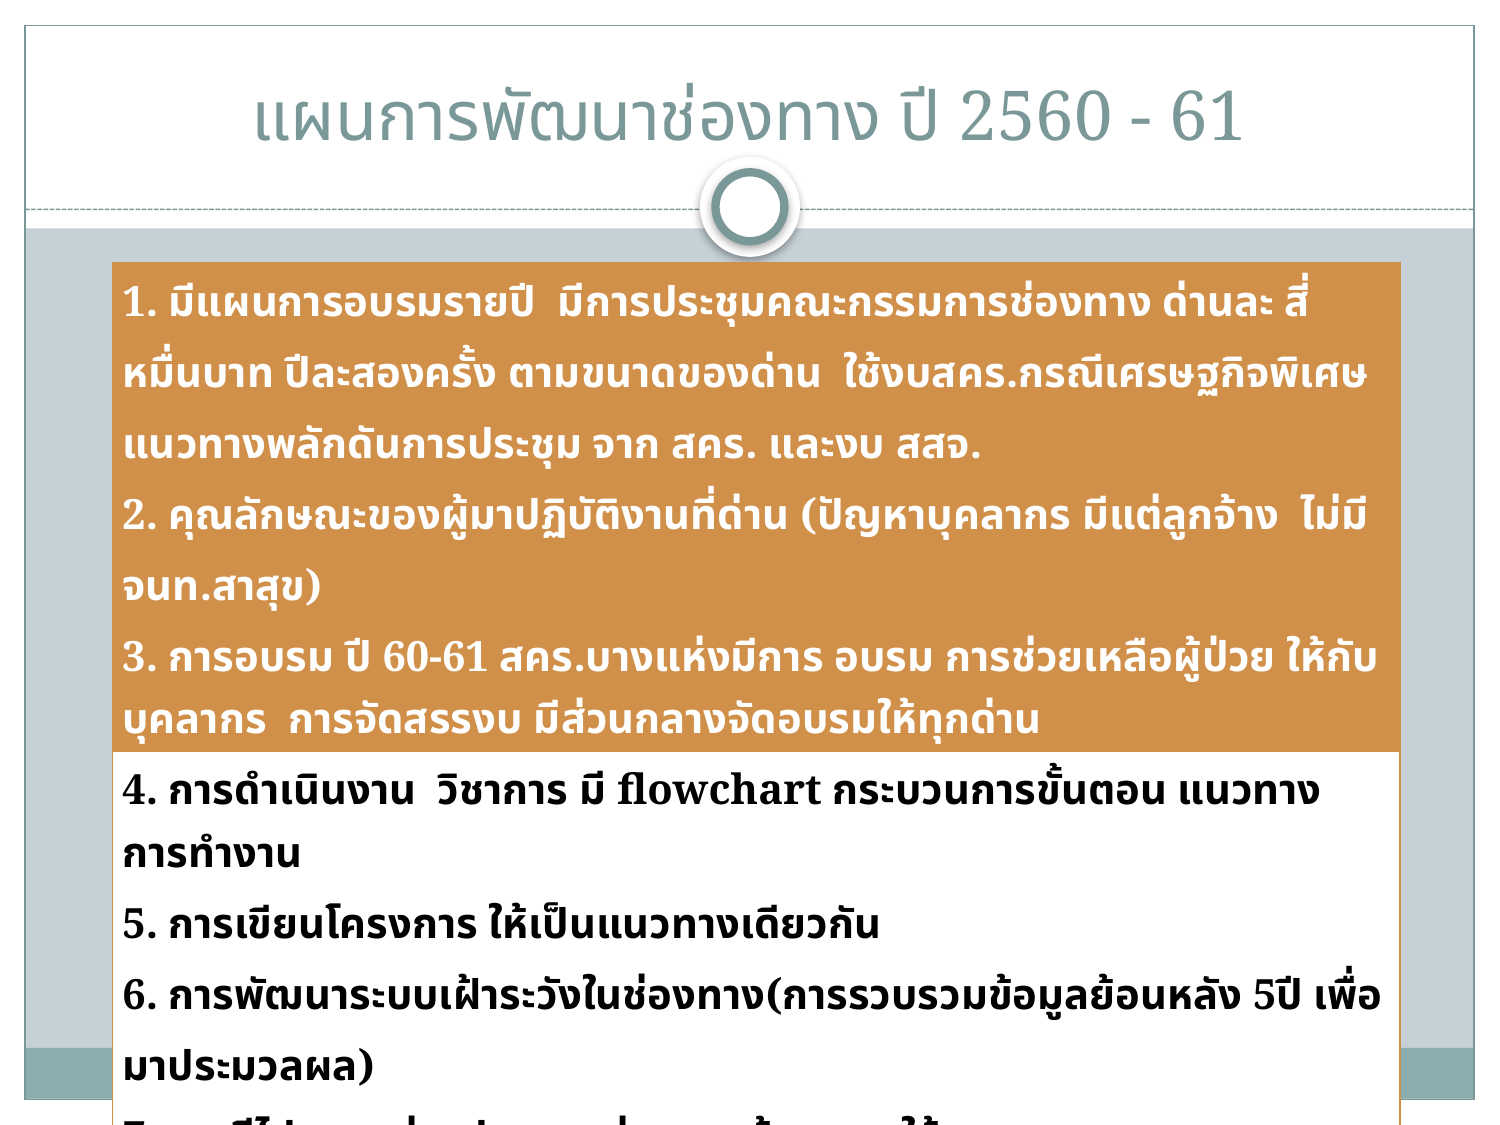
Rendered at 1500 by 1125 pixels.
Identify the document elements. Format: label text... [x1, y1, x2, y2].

table_cell 4. การดำเนินงาน วิชาการ มี flowchart กระบวนการขั้นตอน แนวทาง การทำงาน 5. การเขียนโครงการ ให้เป็นแนวทางเดียวกัน 6. การพัฒนาระบบเฝ้าระวังในช่องทาง(การรวบรวมข้อมูลย้อนหลัง 5ปี เพื่อมาประมวลผล) 7. กรณีไปดูงานต่างประเทศ ช่องทางต้นแบบ ให้เสนองบของ สคร. [113, 752, 1399, 1125]
title แผนการพัฒนาช่องทาง ปี 2560 - 61 [49, 37, 1450, 162]
table_header 1. มีแผนการอบรมรายปี มีการประชุมคณะกรรมการช่องทาง ด่านละ สี่หมื่นบาท ปีละสองครั้ง ตามขนาดของด่าน ใช้งบสคร.กรณีเศรษฐกิจพิเศษ แนวทางพลักดันการประชุม จาก สคร. และงบ สสจ. 2. คุณลักษณะของผู้มาปฏิบัติงานที่ด่าน (ปัญหาบุคลากร มีแต่ลูกจ้าง ไม่มี จนท.สาสุข) 3. การอบรม ปี 60-61 สคร.บางแห่งมีการ อบรม การช่วยเหลือผู้ป่วย ให้กับบุคลากร การจัดสรรงบ มีส่วนกลางจัดอบรมให้ทุกด่าน [113, 263, 1399, 750]
